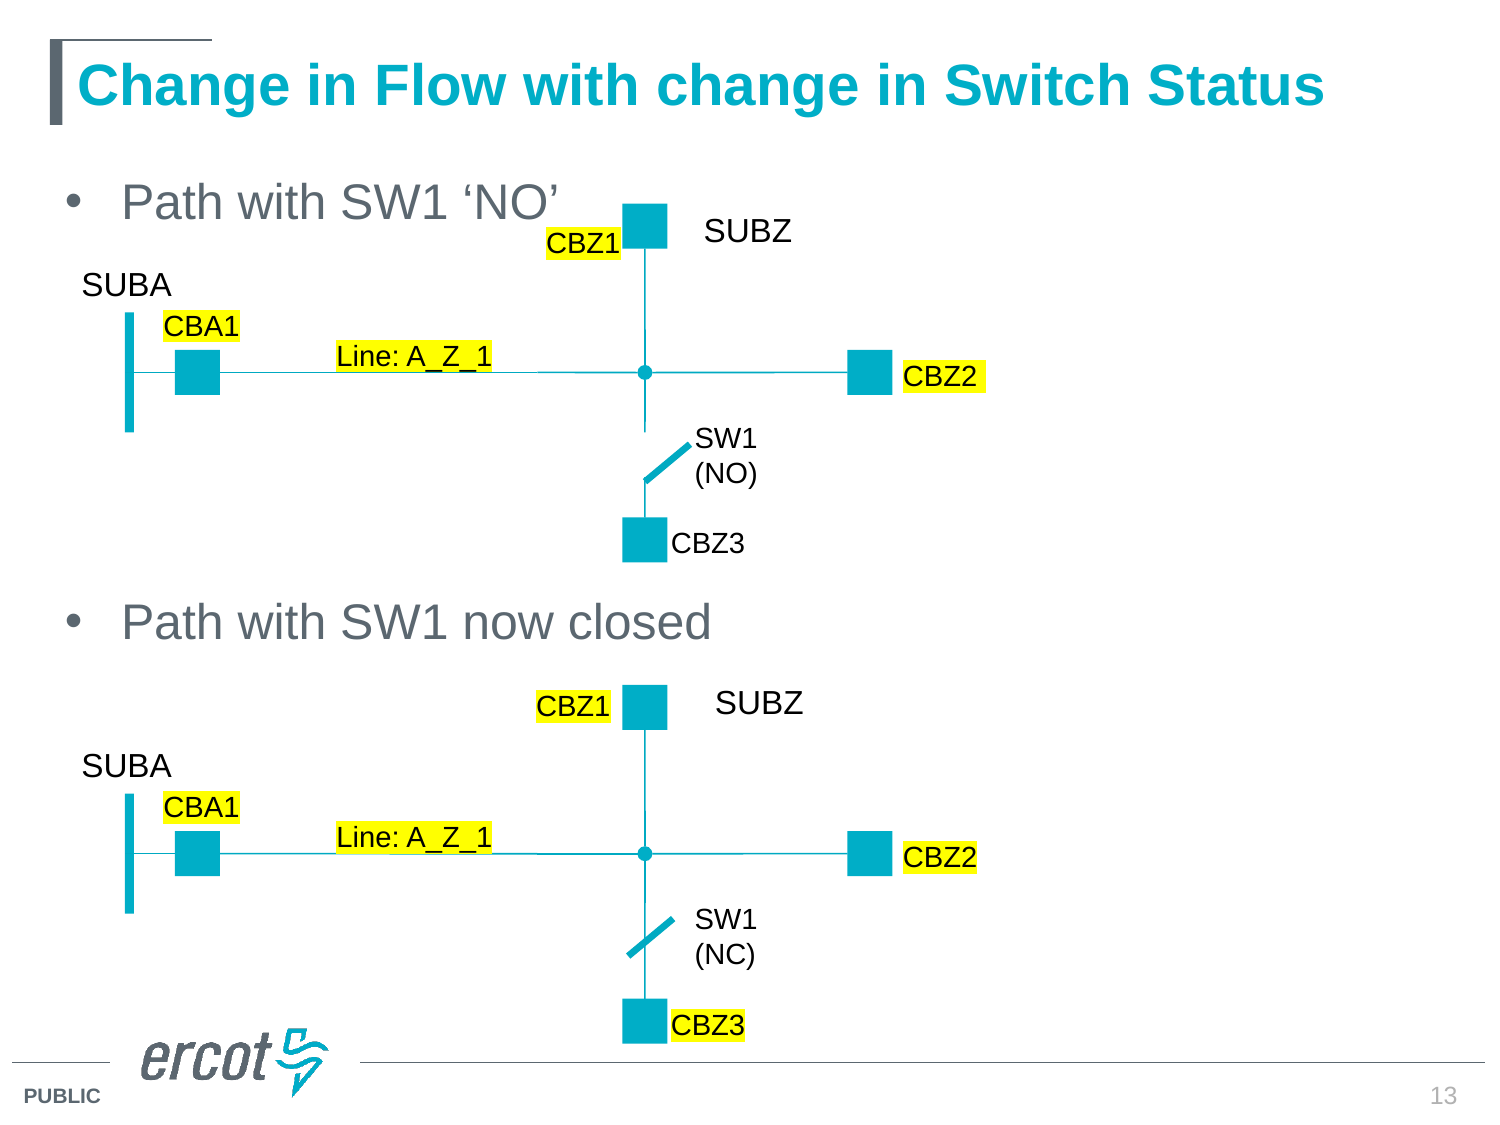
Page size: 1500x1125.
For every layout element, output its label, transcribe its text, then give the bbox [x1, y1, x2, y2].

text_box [644, 432, 648, 442]
text_box Line: A_Z_1 [321, 329, 510, 371]
slide_number 13 [1400, 1076, 1488, 1113]
text_box CBA1 [148, 299, 282, 350]
text_box Line: A_Z_1 [321, 810, 510, 852]
text_box [635, 845, 655, 864]
list Path with SW1 ‘NO’ Path with SW1 now closed [50, 162, 1450, 992]
text_box [123, 858, 136, 916]
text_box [631, 914, 670, 961]
title Change in Flow with change in Switch Status [62, 39, 1450, 125]
text_box [845, 829, 894, 878]
text_box [620, 997, 669, 1046]
text_box [620, 515, 669, 564]
text_box CBZ3 [655, 517, 844, 568]
text_box CBZ2 [888, 349, 1076, 400]
text_box SUBA [66, 255, 199, 311]
picture [137, 1024, 332, 1100]
text_box SW1 (NC) [679, 893, 868, 978]
text_box SUBZ [688, 201, 822, 257]
text_box [123, 311, 136, 374]
text_box [620, 202, 669, 251]
text_box CBZ1 [521, 680, 654, 730]
text_box SW1 (NO) [679, 411, 868, 497]
text_box CBA1 [148, 780, 282, 831]
text_box [646, 683, 669, 732]
text_box [635, 364, 655, 382]
text_box [123, 792, 136, 856]
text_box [648, 440, 687, 486]
text_box [123, 377, 136, 434]
text_box CBZ3 [655, 998, 844, 1049]
text_box [845, 348, 894, 397]
text_box SUBA [66, 736, 199, 792]
text_box CBZ2 [888, 831, 1076, 881]
text_box [173, 831, 222, 878]
text_box [173, 350, 222, 397]
text_box SUBZ [700, 674, 833, 730]
text_box CBZ1 [531, 216, 664, 267]
